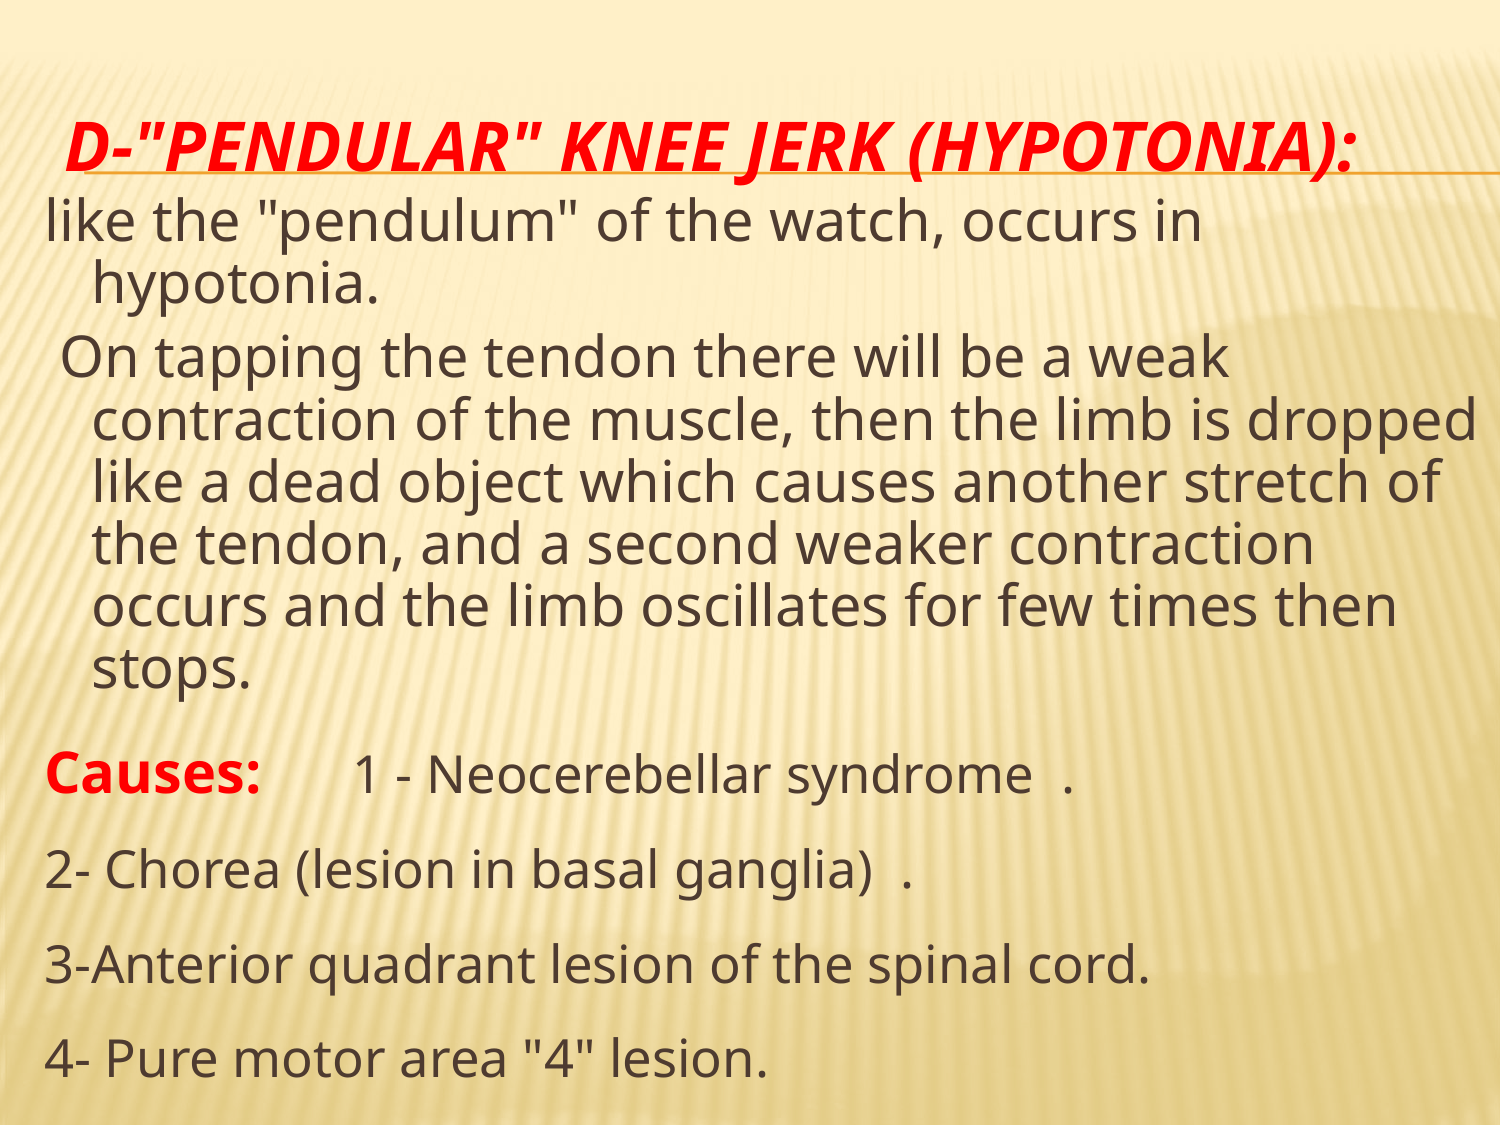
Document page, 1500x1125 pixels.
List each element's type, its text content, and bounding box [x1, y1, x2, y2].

title D-"Pendular" knee jerk (hypotonia): [50, 75, 1475, 184]
list like the "pendulum" of the watch, occurs in hypotonia. On tapping the tendon there will be a weak contraction of the muscle, then the limb is dropped like a dead object which causes another stretch of the tendon, and a second weaker contraction occurs and the limb oscillates for few times then stops. Causes: 1 - Neocerebellar syndrome . 2- Chorea (lesion in basal ganglia) . 3-Anterior quadrant lesion of the spinal cord. 4- Pure motor area "4" lesion. [29, 184, 1500, 1106]
